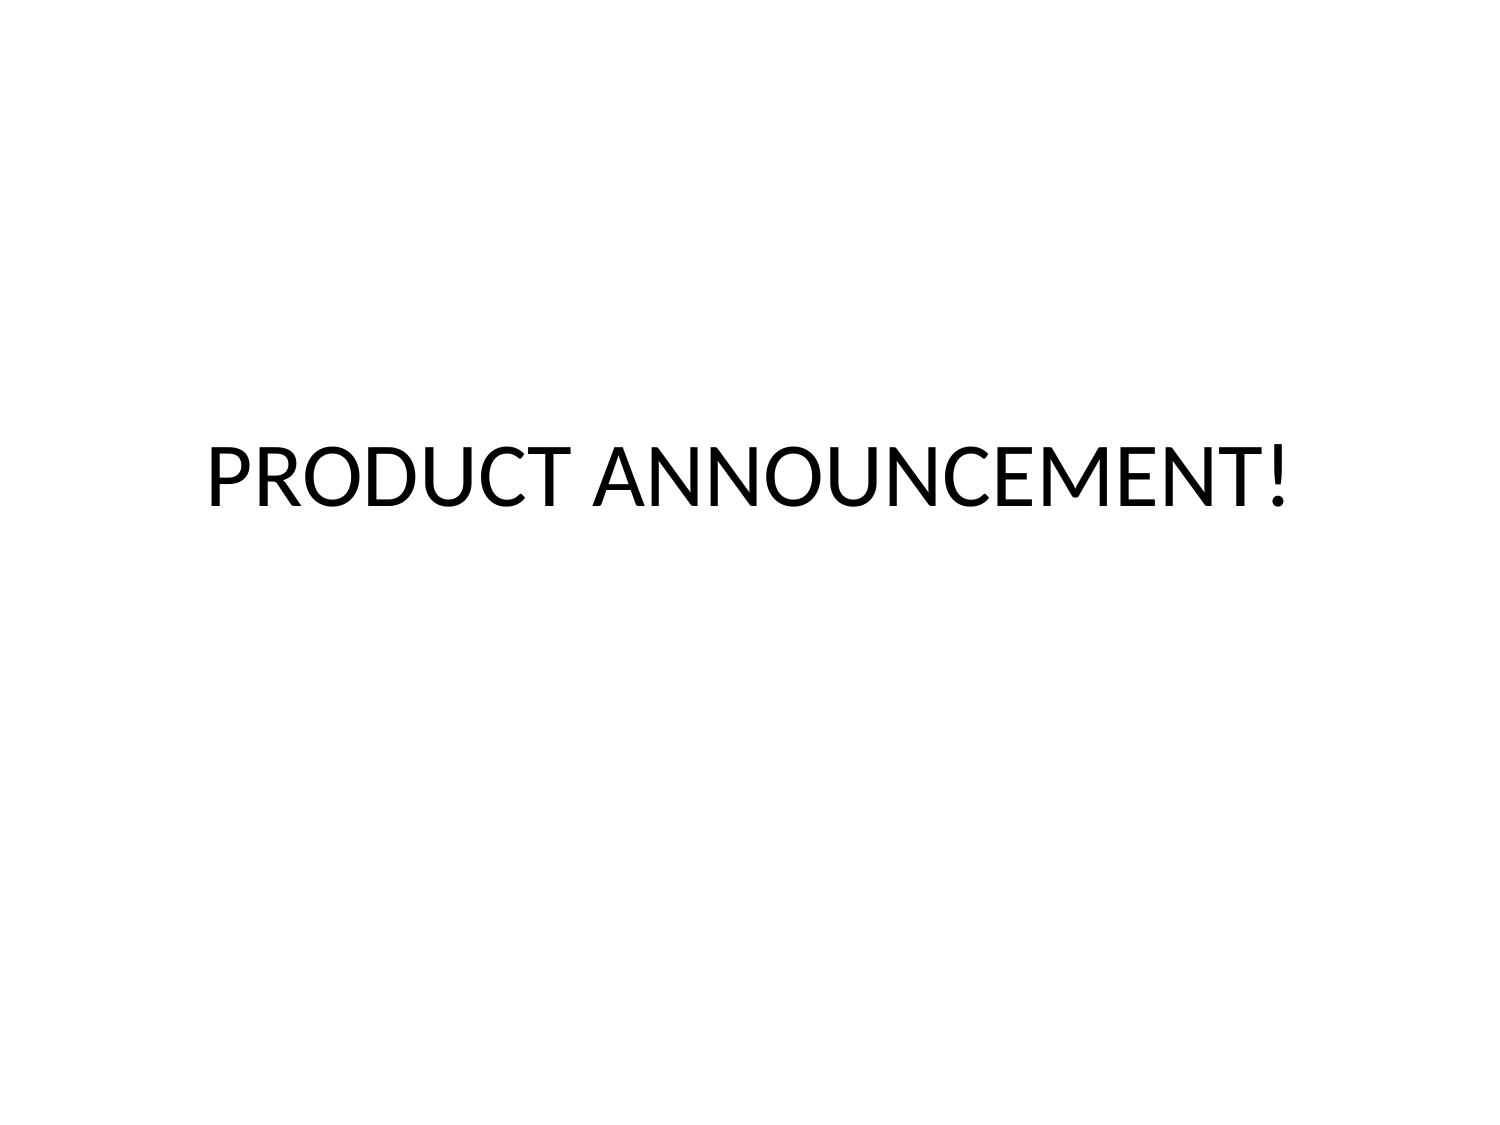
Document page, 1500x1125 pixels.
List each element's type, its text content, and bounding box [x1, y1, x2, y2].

title PRODUCT ANNOUNCEMENT! [112, 349, 1388, 591]
